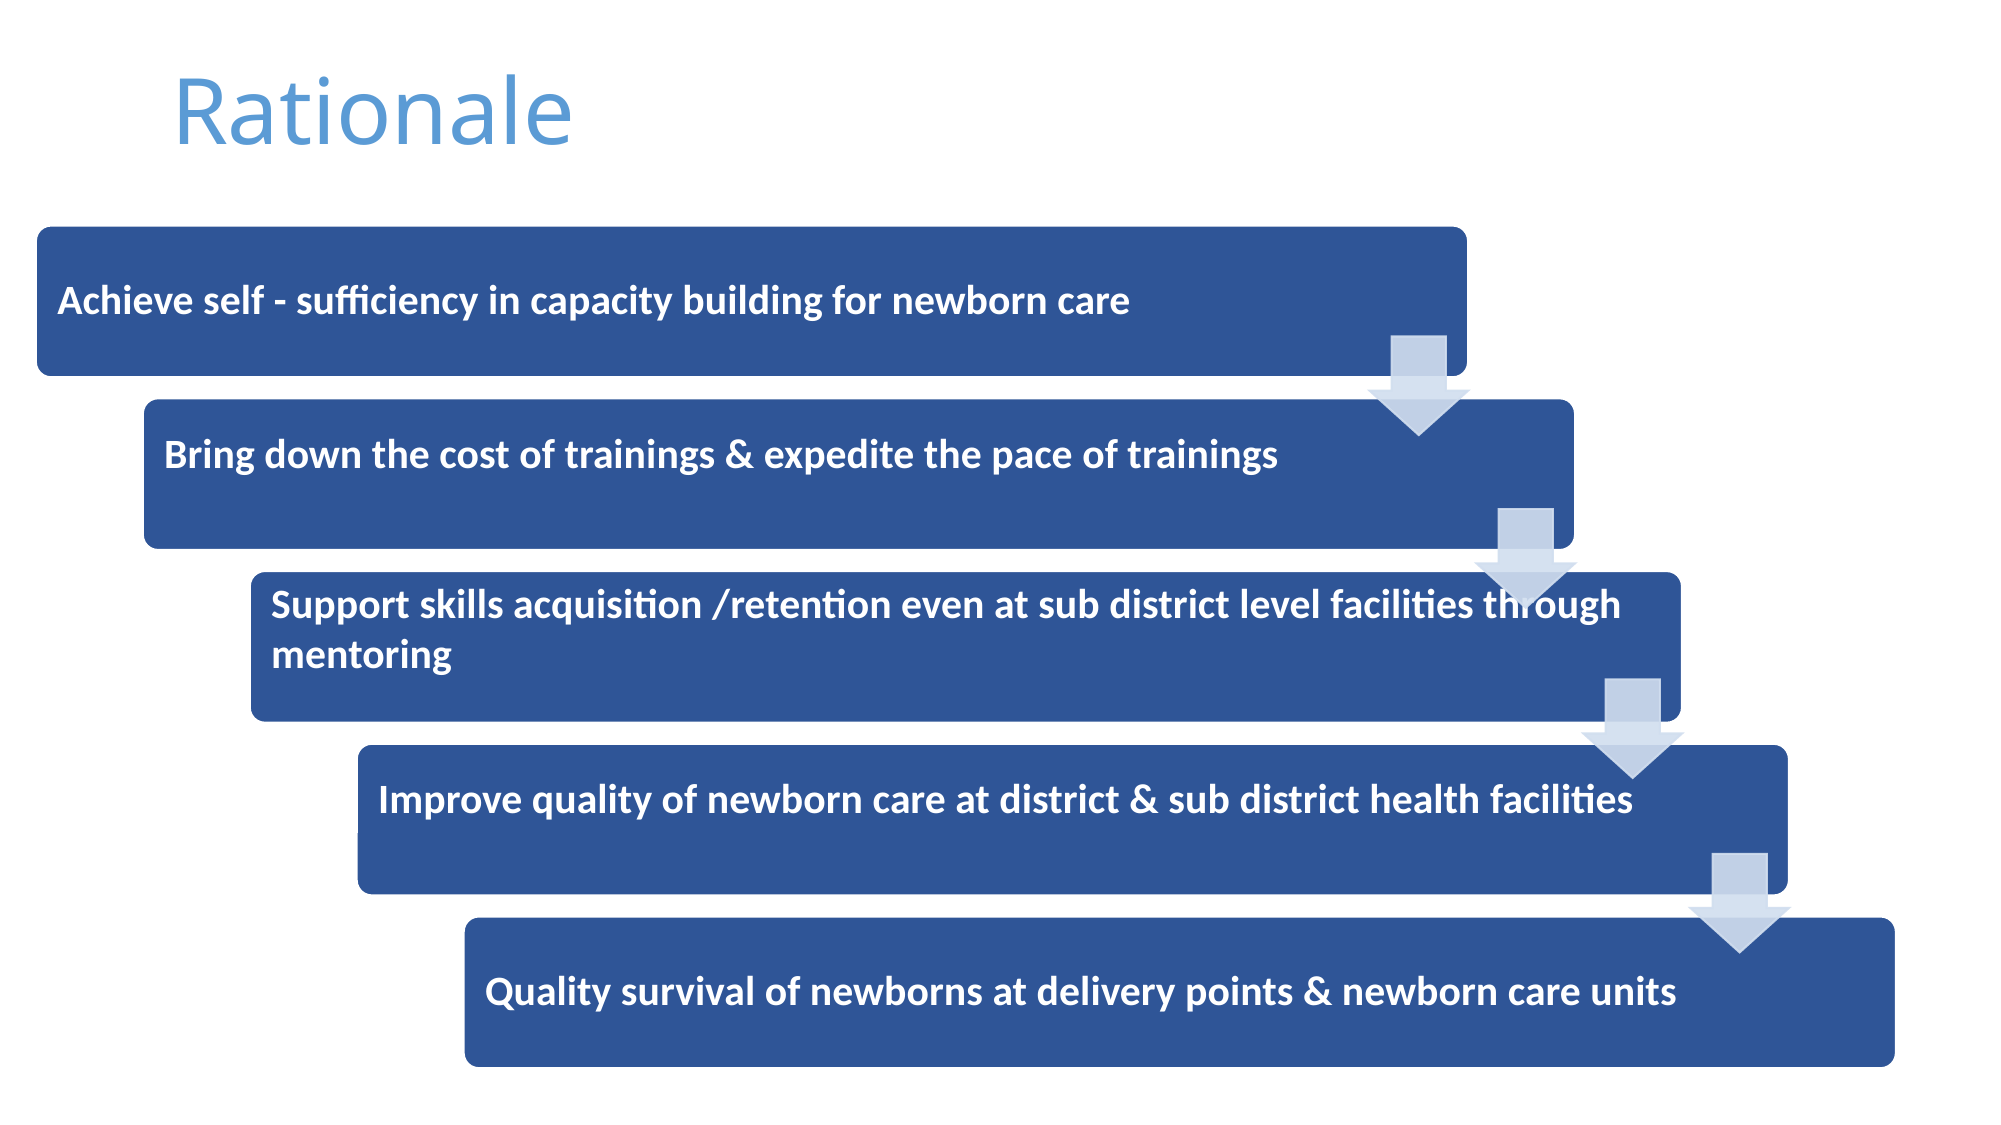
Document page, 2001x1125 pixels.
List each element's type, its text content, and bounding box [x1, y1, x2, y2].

text_box Rationale [156, 58, 1882, 205]
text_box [35, 225, 1896, 1069]
